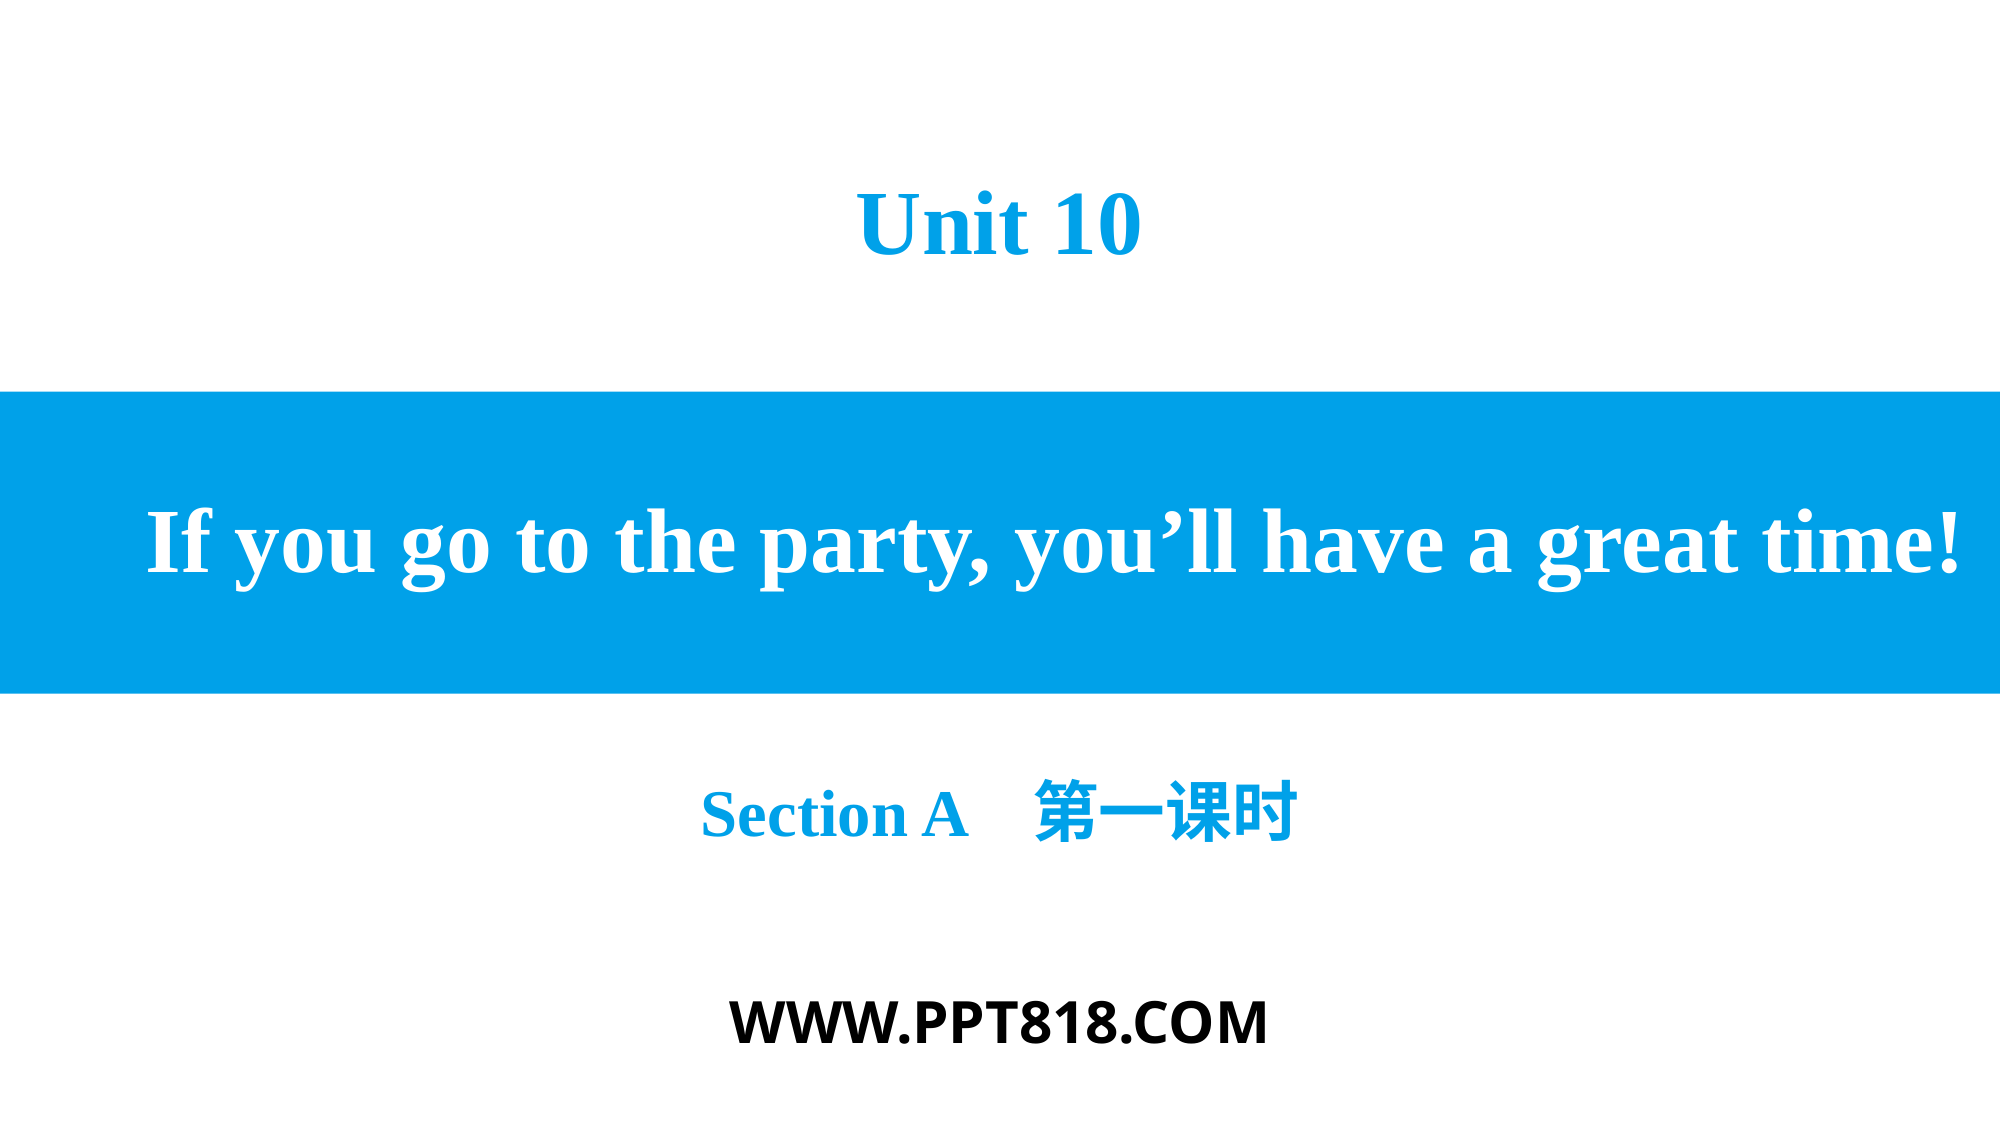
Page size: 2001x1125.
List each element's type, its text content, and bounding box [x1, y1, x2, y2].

text_box Section A 第一课时 [0, 762, 2000, 858]
title If you go to the party, you’ll have a great time! [0, 391, 2000, 694]
text_box Unit 10 [0, 155, 2000, 280]
text_box WWW.PPT818.COM [0, 970, 2000, 1063]
